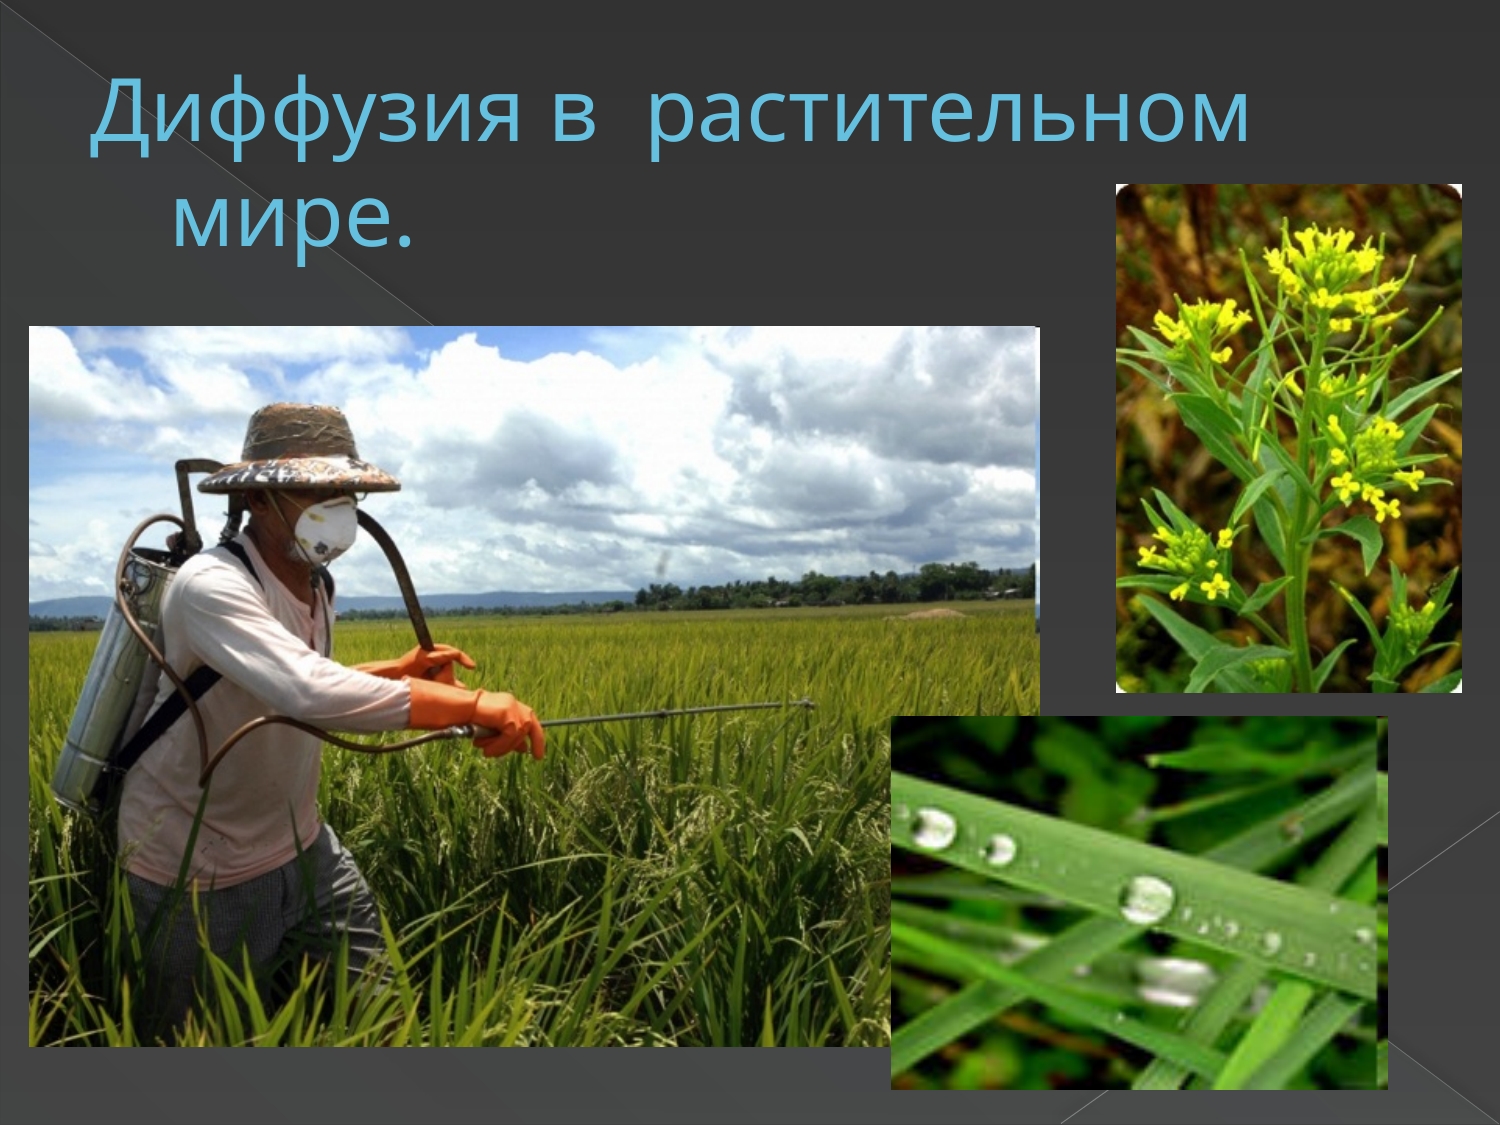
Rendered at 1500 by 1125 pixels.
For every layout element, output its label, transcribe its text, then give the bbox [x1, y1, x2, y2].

title Диффузия в растительном мире. [75, 43, 1425, 274]
picture [29, 325, 1389, 1091]
picture [1115, 184, 1462, 693]
